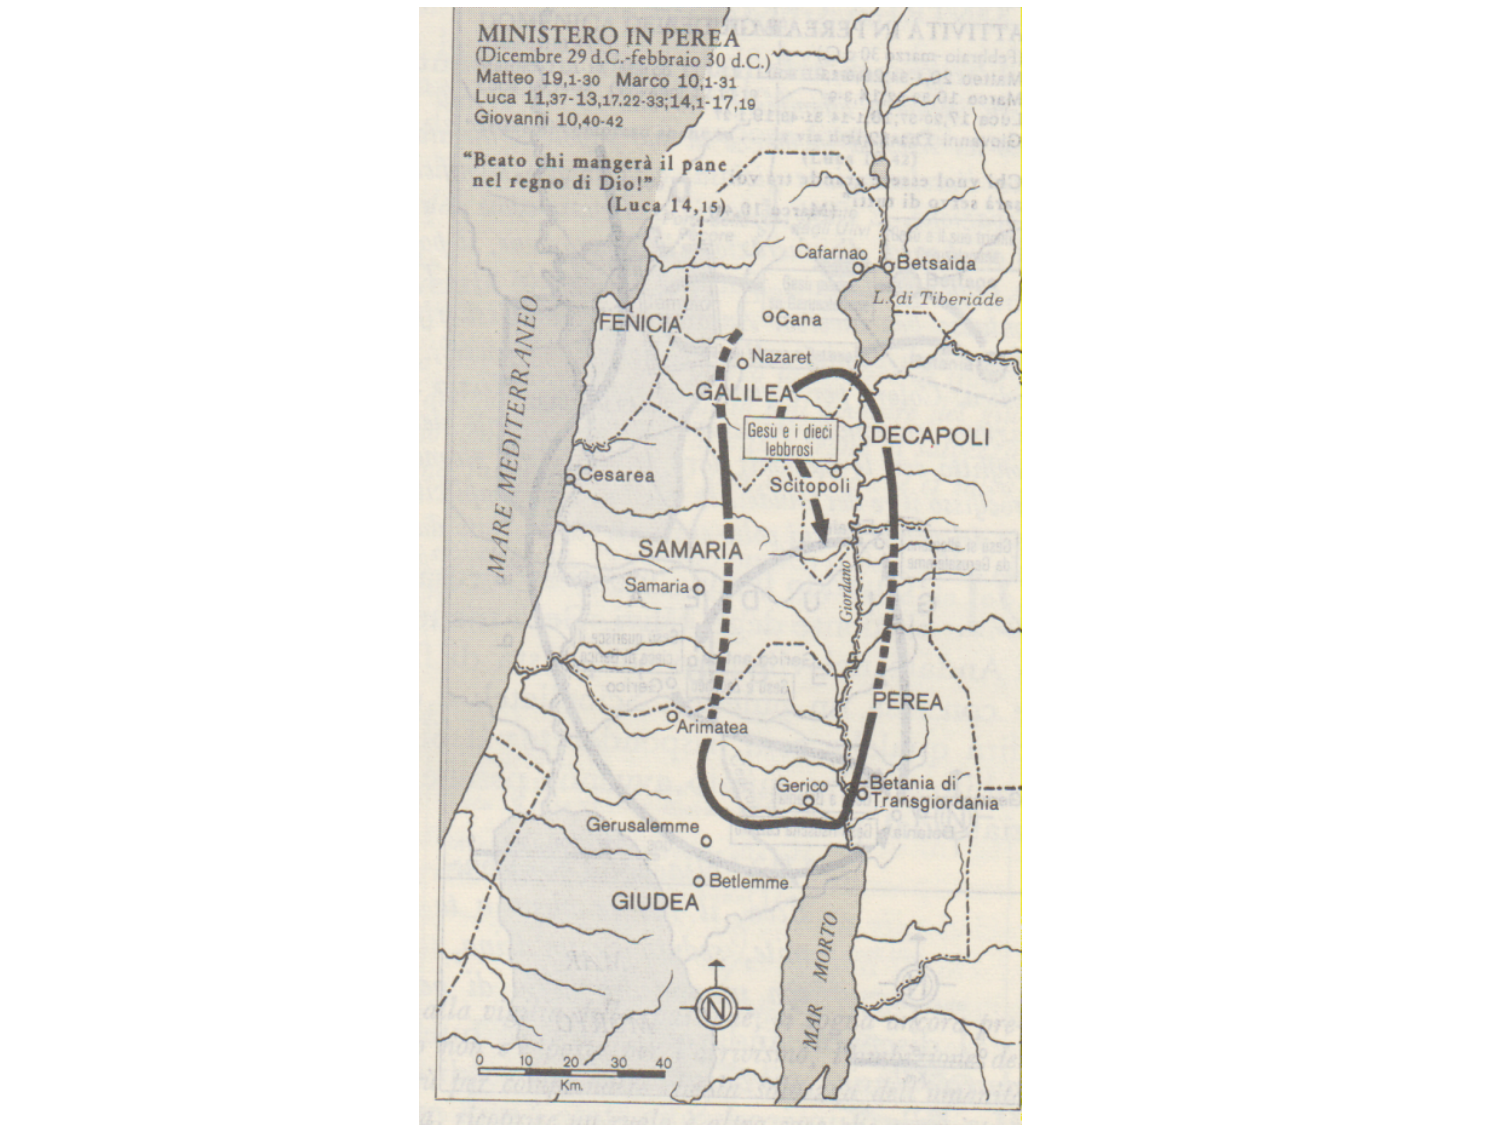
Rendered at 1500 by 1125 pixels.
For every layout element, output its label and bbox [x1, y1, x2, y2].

list [418, 7, 1022, 1125]
